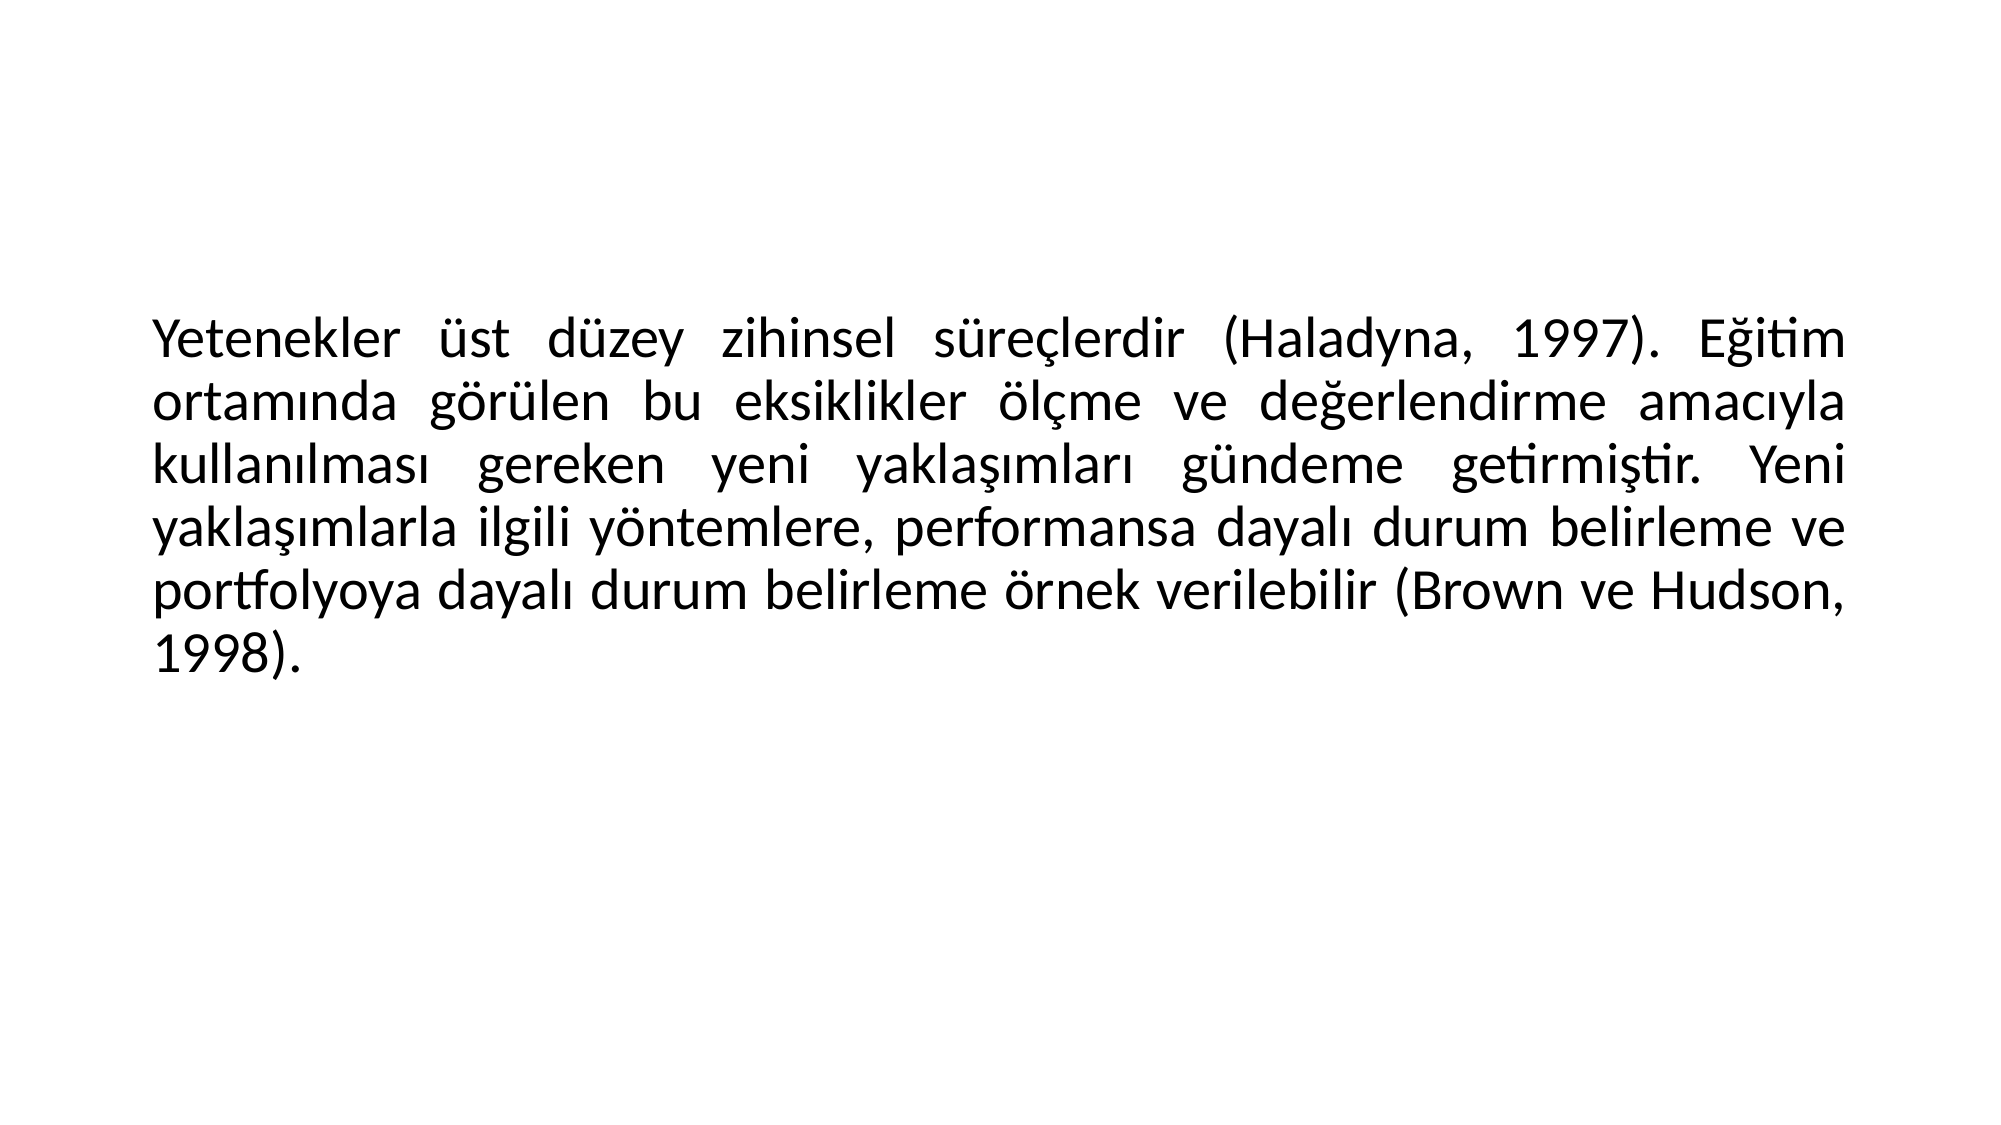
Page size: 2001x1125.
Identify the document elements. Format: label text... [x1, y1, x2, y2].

list Yetenekler üst düzey zihinsel süreçlerdir (Haladyna, 1997). Eğitim ortamında görülen bu eksiklikler ölçme ve değerlendirme amacıyla kullanılması gereken yeni yaklaşımları gündeme getirmiştir. Yeni yaklaşımlarla ilgili yöntemlere, performansa dayalı durum belirleme ve portfolyoya dayalı durum belirleme örnek verilebilir (Brown ve Hudson, 1998). [137, 299, 1863, 1014]
